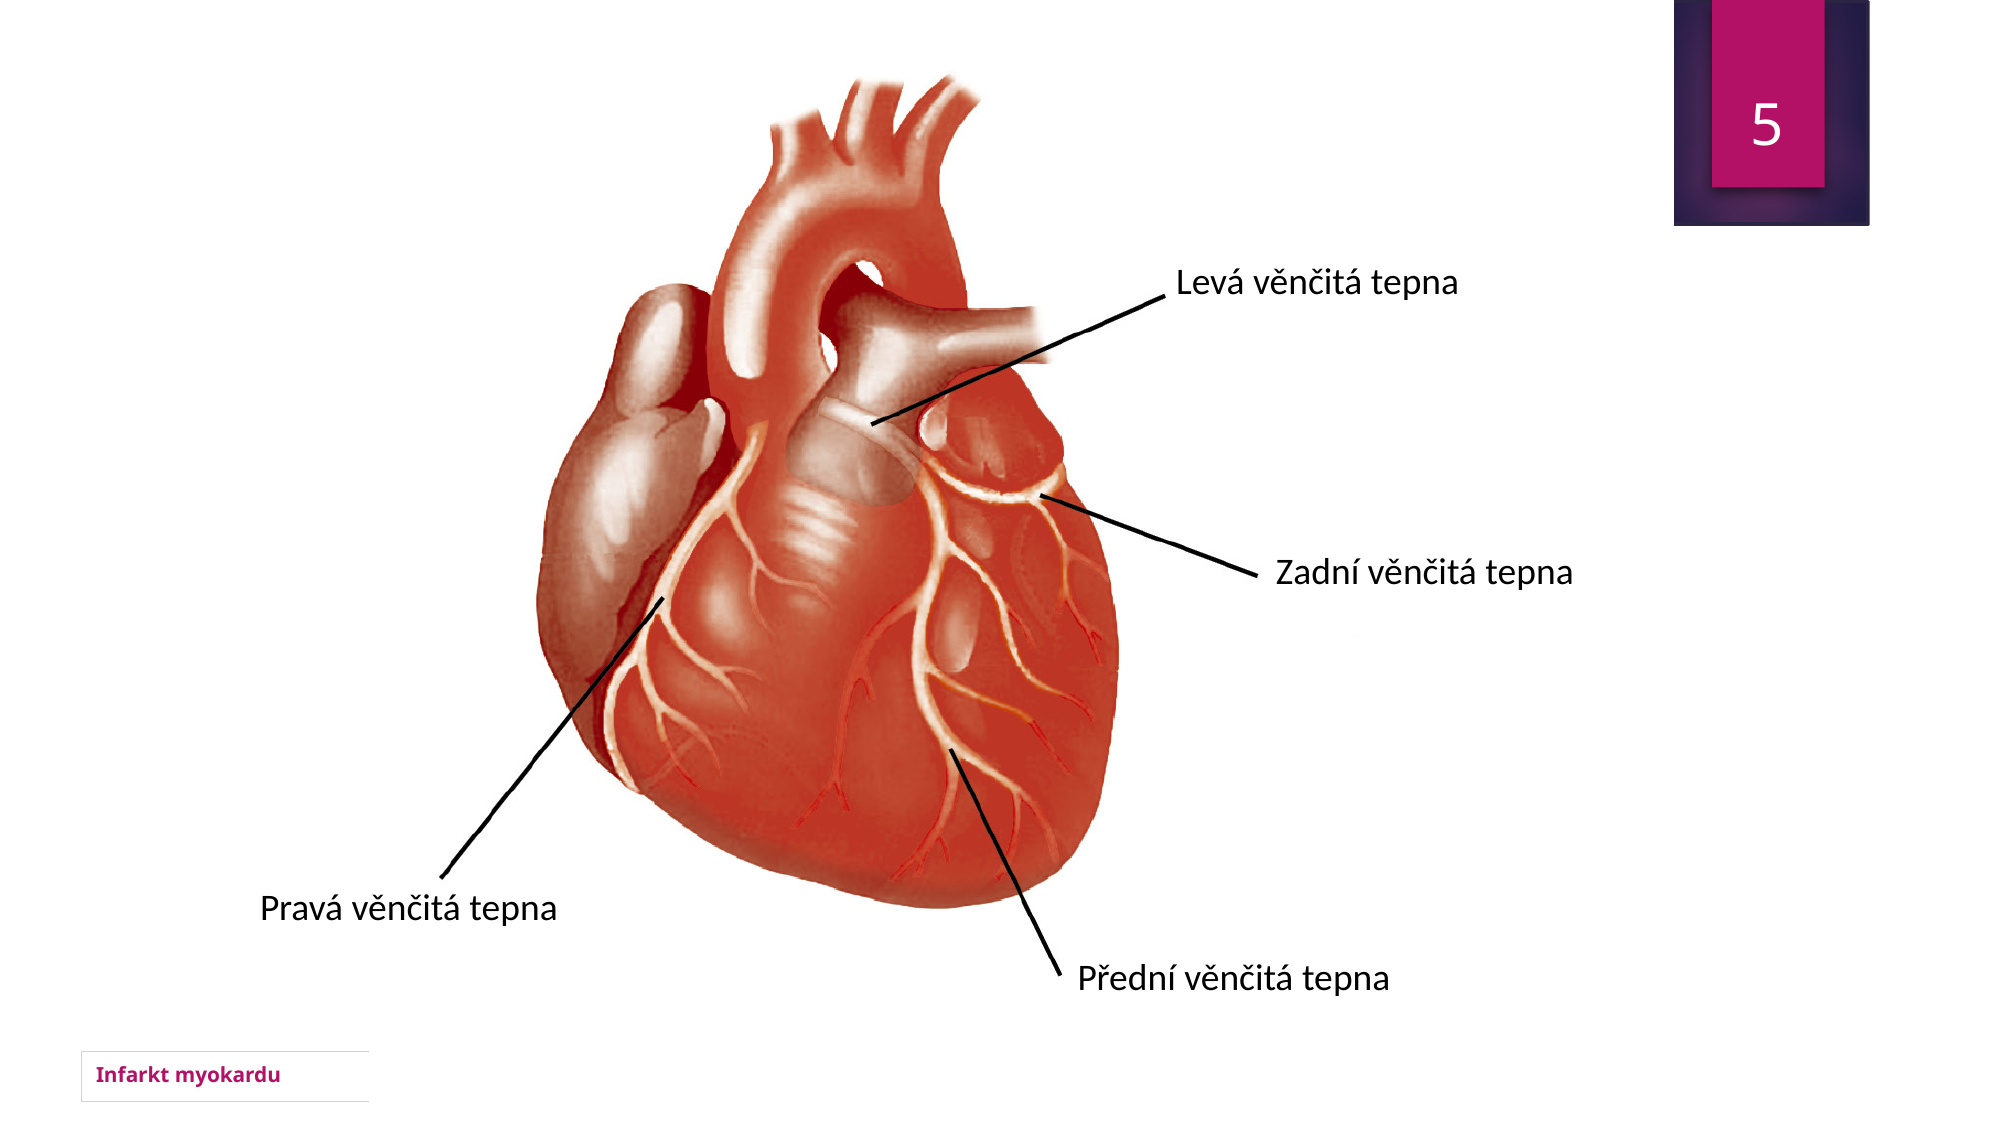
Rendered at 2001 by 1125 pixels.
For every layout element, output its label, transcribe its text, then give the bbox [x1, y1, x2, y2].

footer Infarkt myokardu [81, 1051, 358, 1102]
slide_number 5 [1698, 48, 1836, 175]
picture [368, 0, 1675, 1125]
text_box Pravá věnčitá tepna [245, 875, 358, 936]
